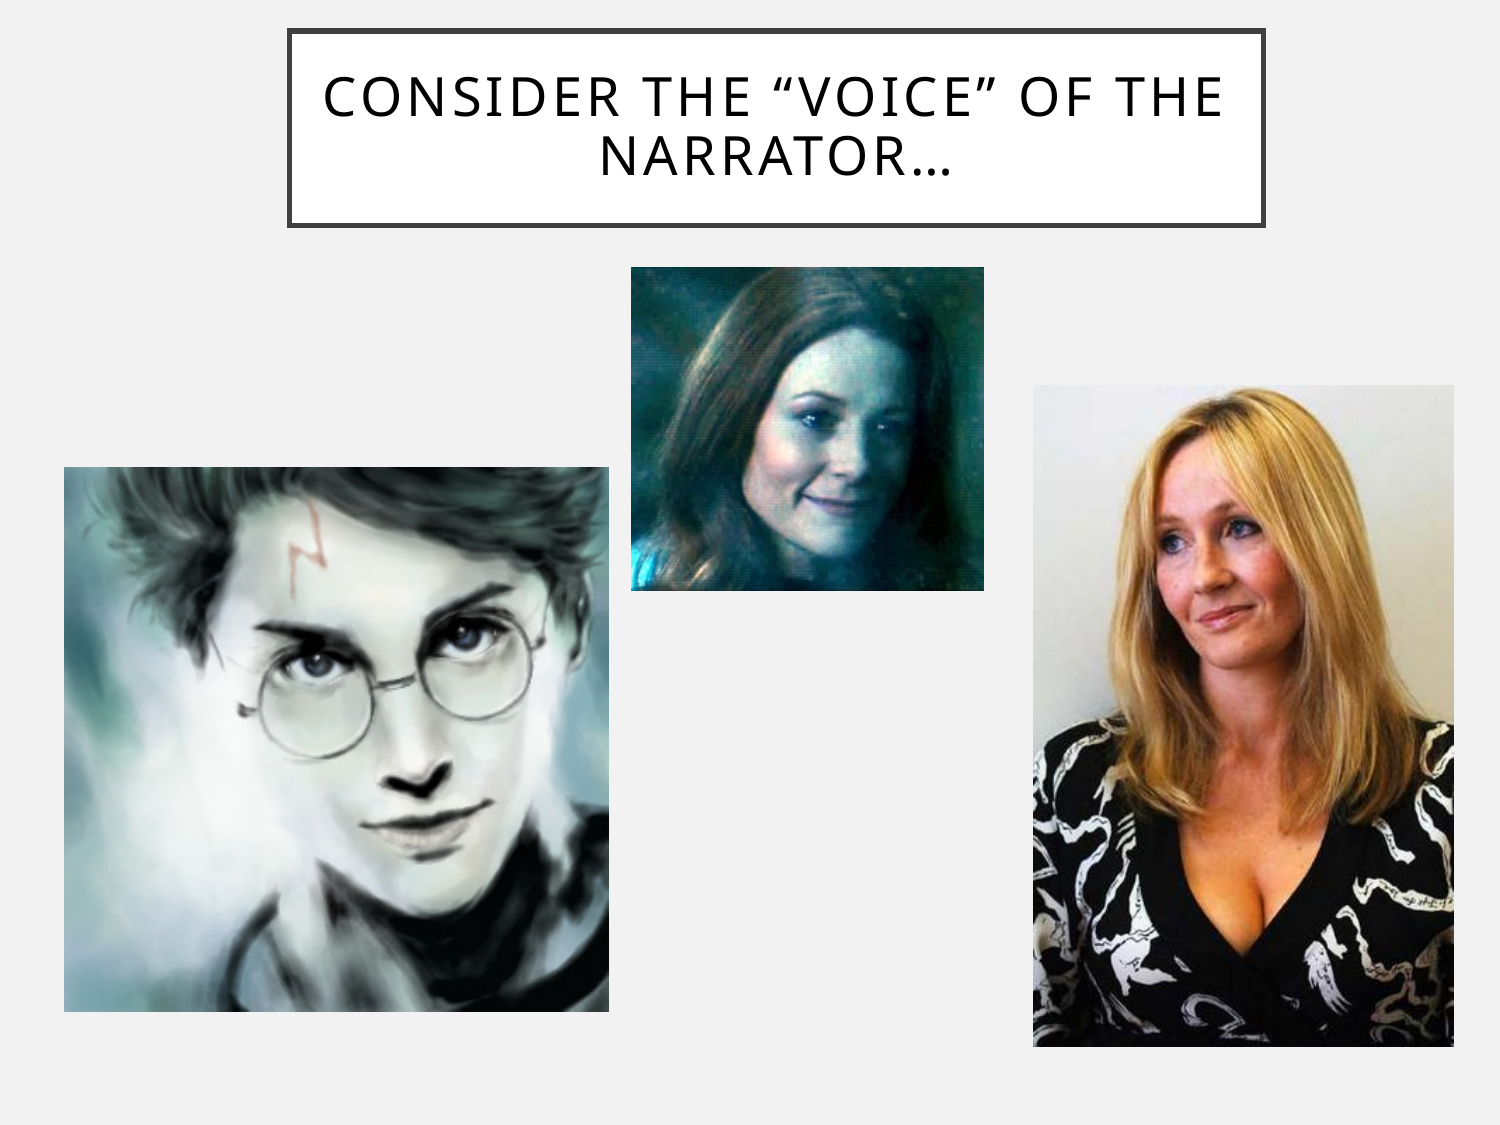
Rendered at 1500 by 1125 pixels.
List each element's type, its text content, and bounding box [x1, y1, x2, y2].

picture [631, 267, 984, 591]
picture [829, 573, 840, 580]
title Consider the “voice” of the narrator… [287, 28, 1266, 228]
picture [1033, 385, 1454, 1047]
picture [64, 467, 609, 1012]
